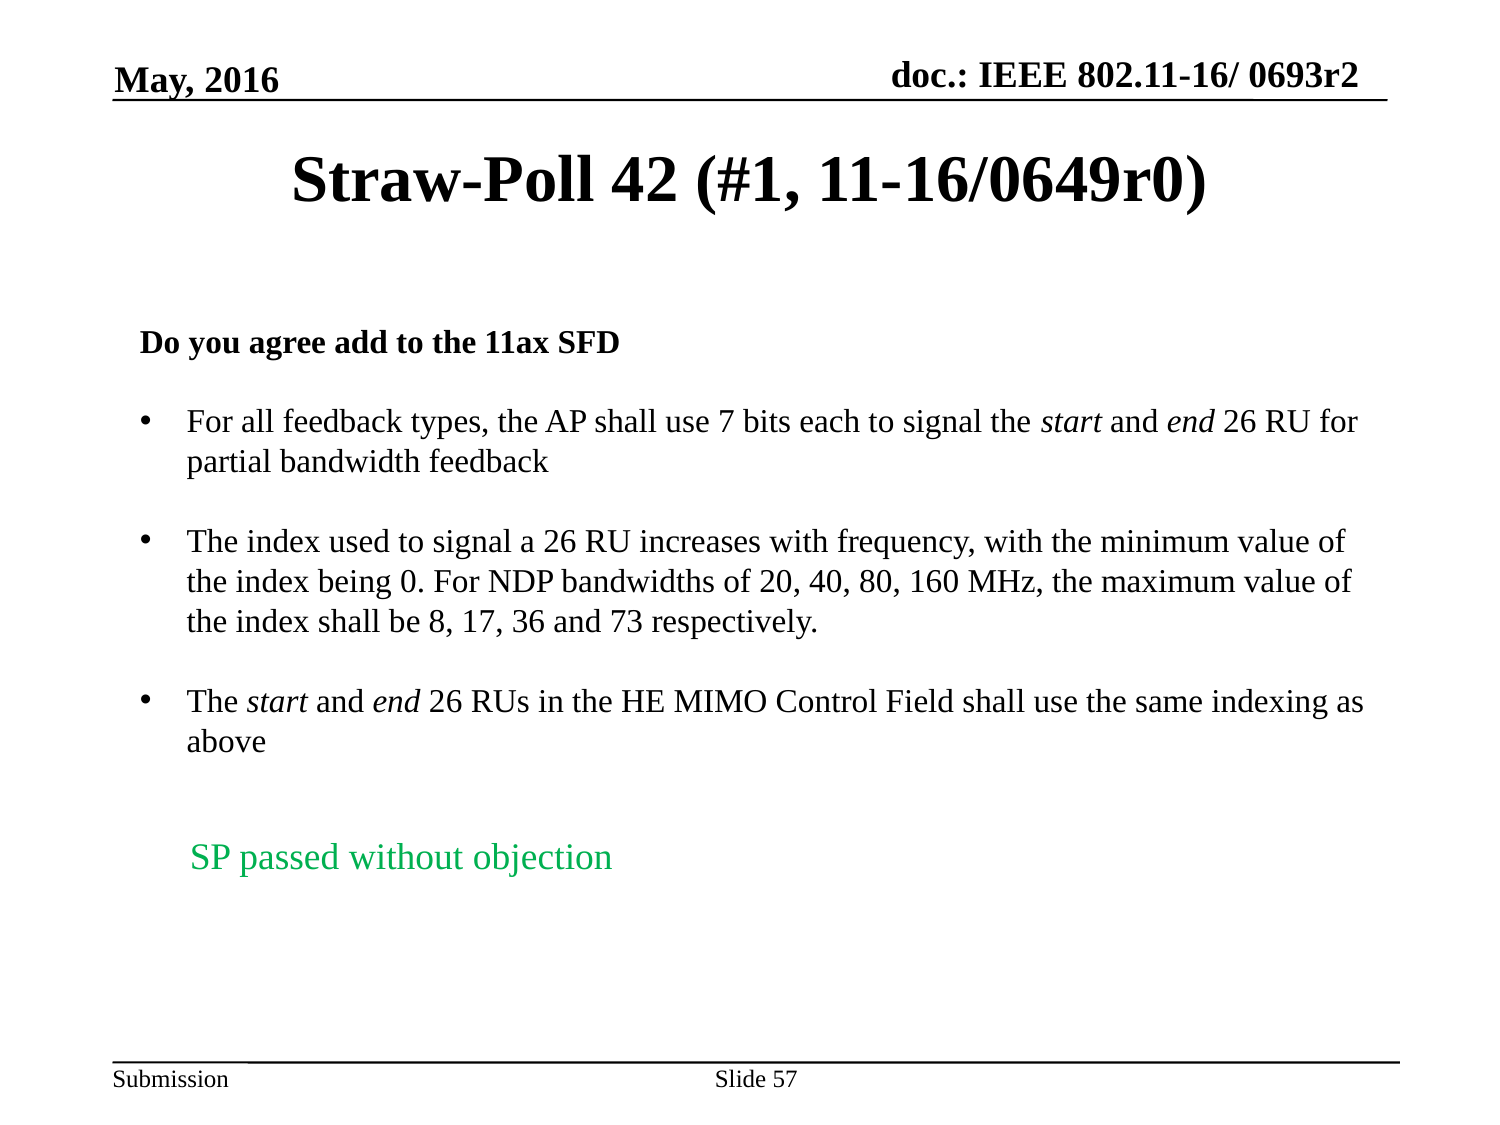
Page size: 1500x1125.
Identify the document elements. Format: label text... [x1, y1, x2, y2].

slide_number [114, 54, 281, 101]
text_box [24, 212, 1500, 1000]
text_box SP passed without objection [174, 824, 738, 885]
title Straw-Poll 42 (#1, 11-16/0649r0) [112, 112, 1388, 212]
text_box Do you agree add to the 11ax SFD For all feedback types, the AP shall use 7 bits each to signal the start and end 26 RU for partial bandwidth feedback The index used to signal a 26 RU increases with frequency, with the minimum value of the index being 0. For NDP bandwidths of 20, 40, 80, 160 MHz, the maximum value of the index shall be 8, 17, 36 and 73 respectively. The start and end 26 RUs in the HE MIMO Control Field shall use the same indexing as above [124, 312, 1388, 807]
slide_number Slide 57 [712, 1061, 800, 1093]
